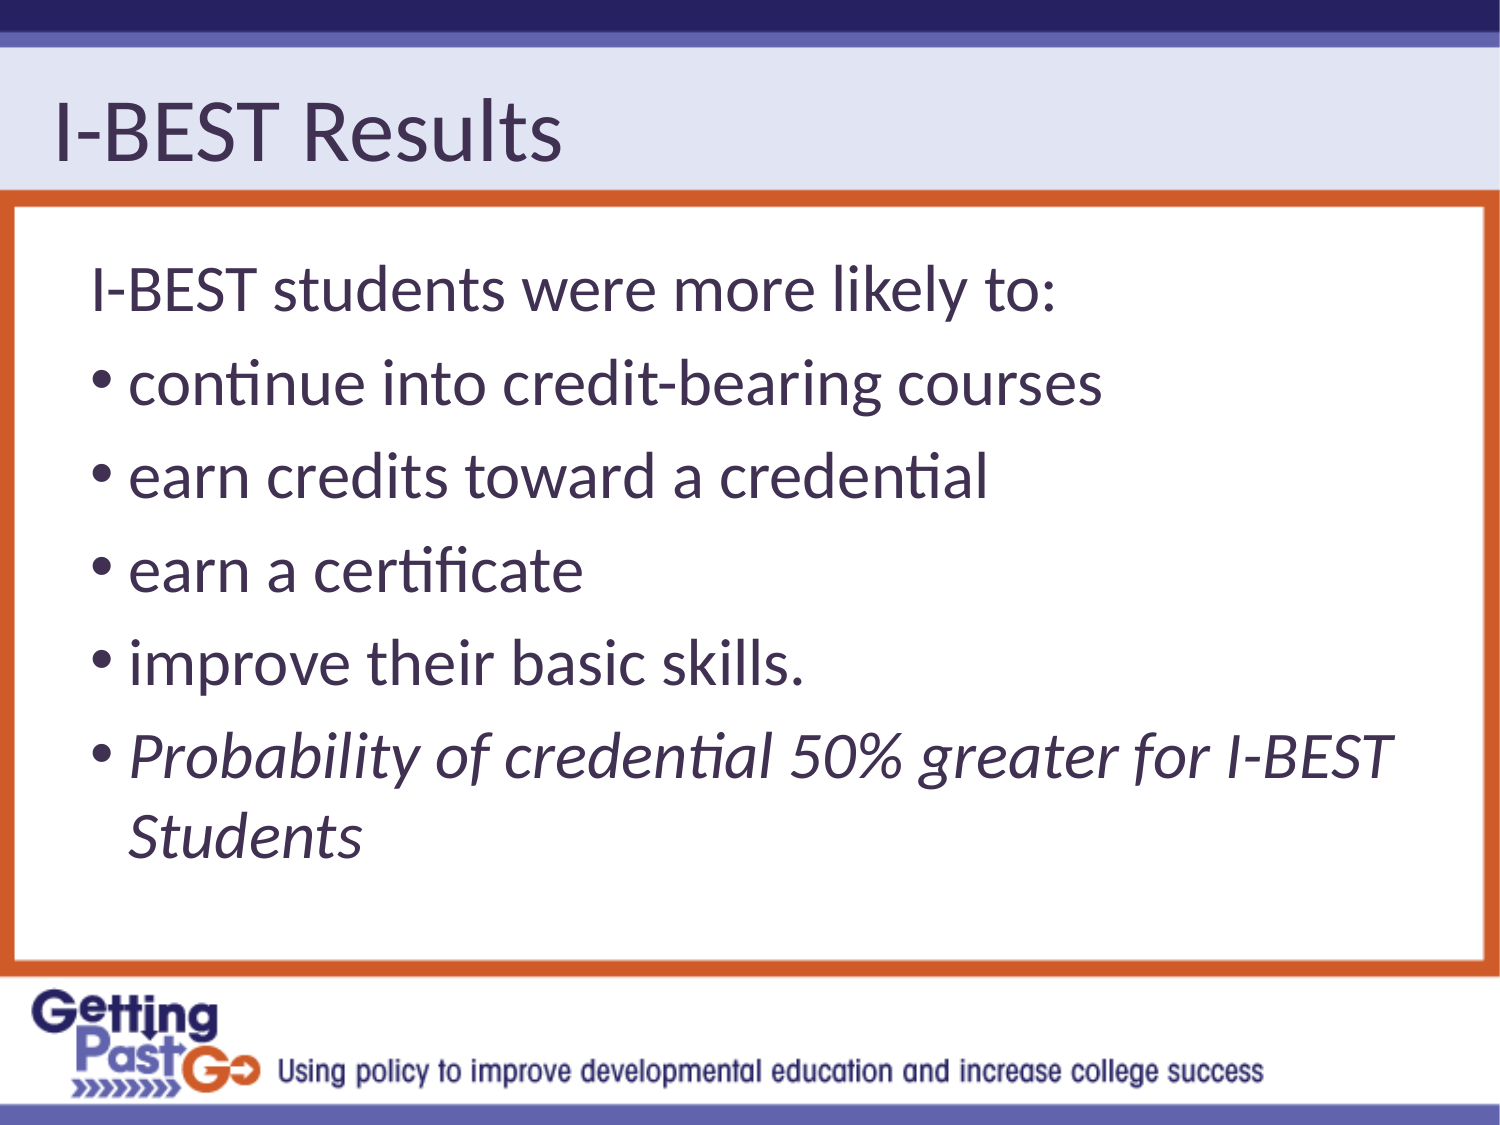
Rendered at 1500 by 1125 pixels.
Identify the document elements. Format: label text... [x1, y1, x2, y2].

picture [0, 0, 1500, 1125]
subtitle I-BEST students were more likely to: continue into credit-bearing courses earn credits toward a credential earn a certificate improve their basic skills. Probability of credential 50% greater for I-BEST Students [75, 237, 1463, 938]
title I-BEST Results [37, 62, 1313, 188]
